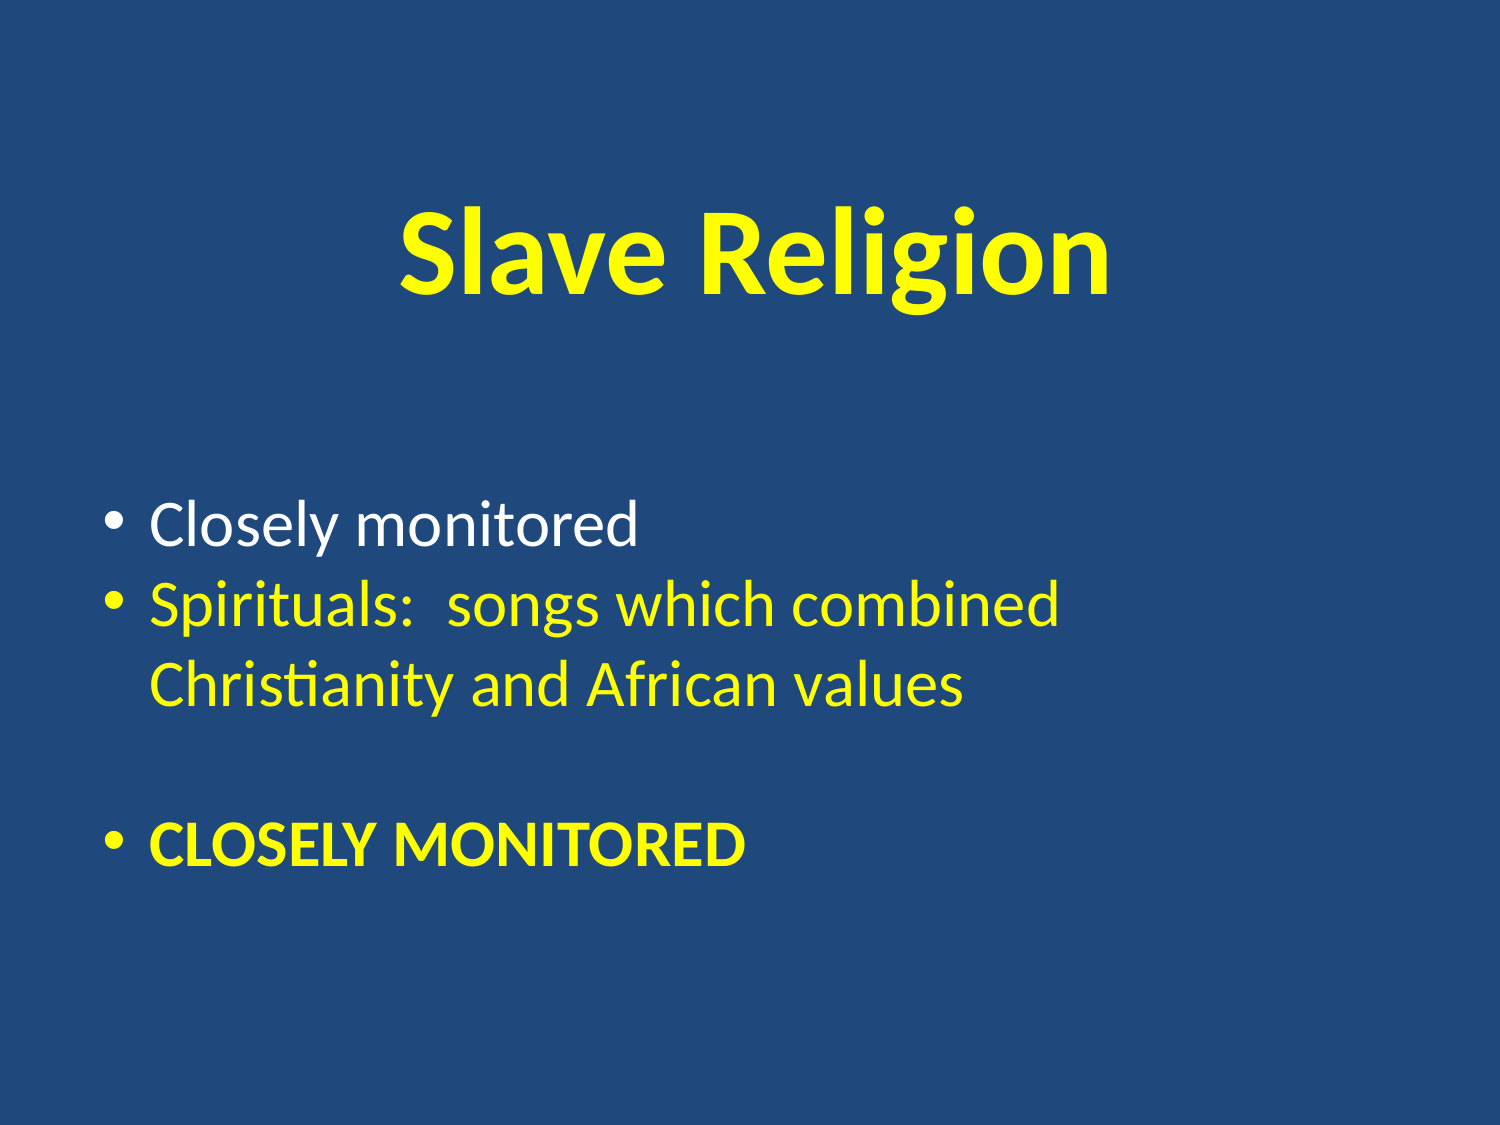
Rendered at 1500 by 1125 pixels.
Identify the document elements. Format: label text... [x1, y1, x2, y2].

text_box Closely monitored Spirituals: songs which combined Christianity and African values CLOSELY MONITORED [87, 412, 1388, 887]
text_box Slave Religion [124, 162, 1388, 328]
